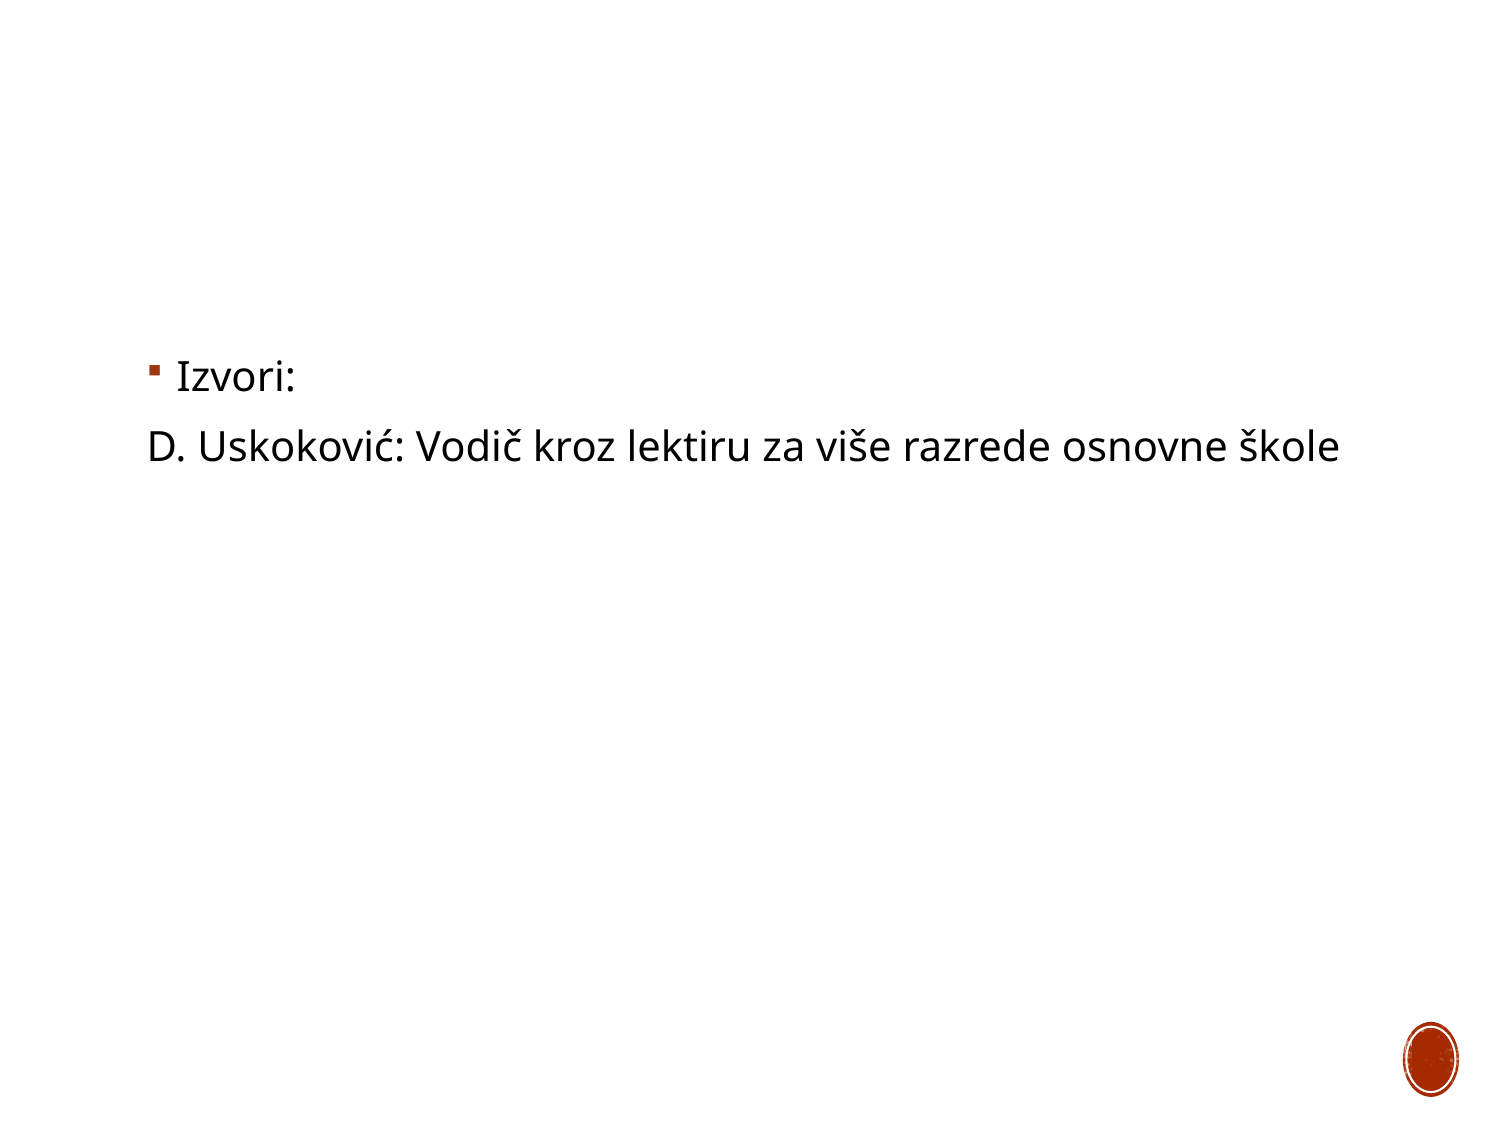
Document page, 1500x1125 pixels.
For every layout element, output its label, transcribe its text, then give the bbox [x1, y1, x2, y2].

list Izvori: D. Uskoković: Vodič kroz lektiru za više razrede osnovne škole [131, 348, 1370, 1013]
